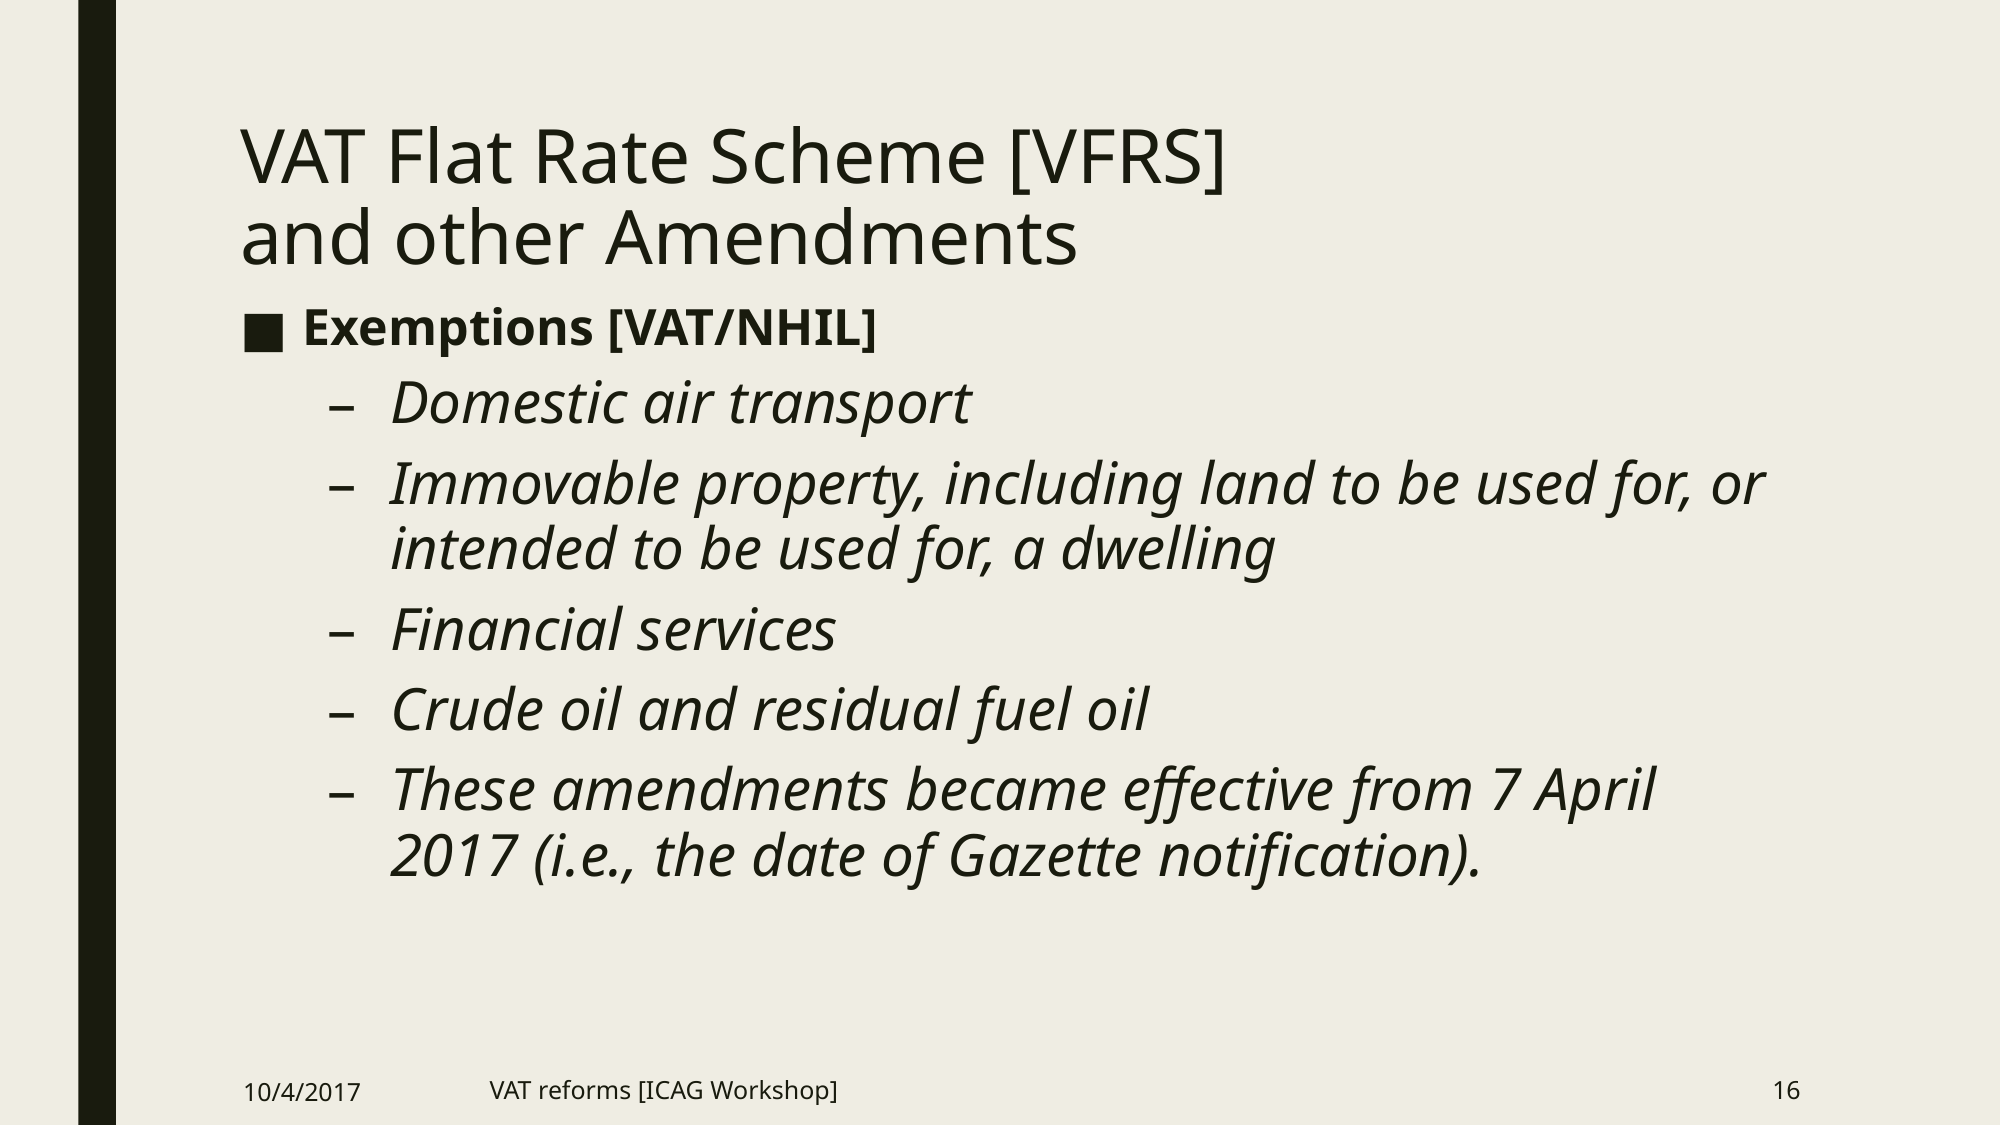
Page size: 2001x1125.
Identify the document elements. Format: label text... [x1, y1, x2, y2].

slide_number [228, 1058, 426, 1125]
title VAT Flat Rate Scheme [VFRS] and other Amendments [225, 112, 1800, 292]
footer VAT reforms [ICAG Workshop] [474, 1058, 1505, 1125]
list Exemptions [VAT/NHIL] Domestic air transport Immovable property, including land to be used for, or intended to be used for, a dwelling Financial services Crude oil and residual fuel oil These amendments became effective from 7 April 2017 (i.e., the date of Gazette notification). [225, 292, 1800, 963]
slide_number 16 [1553, 1058, 1816, 1125]
